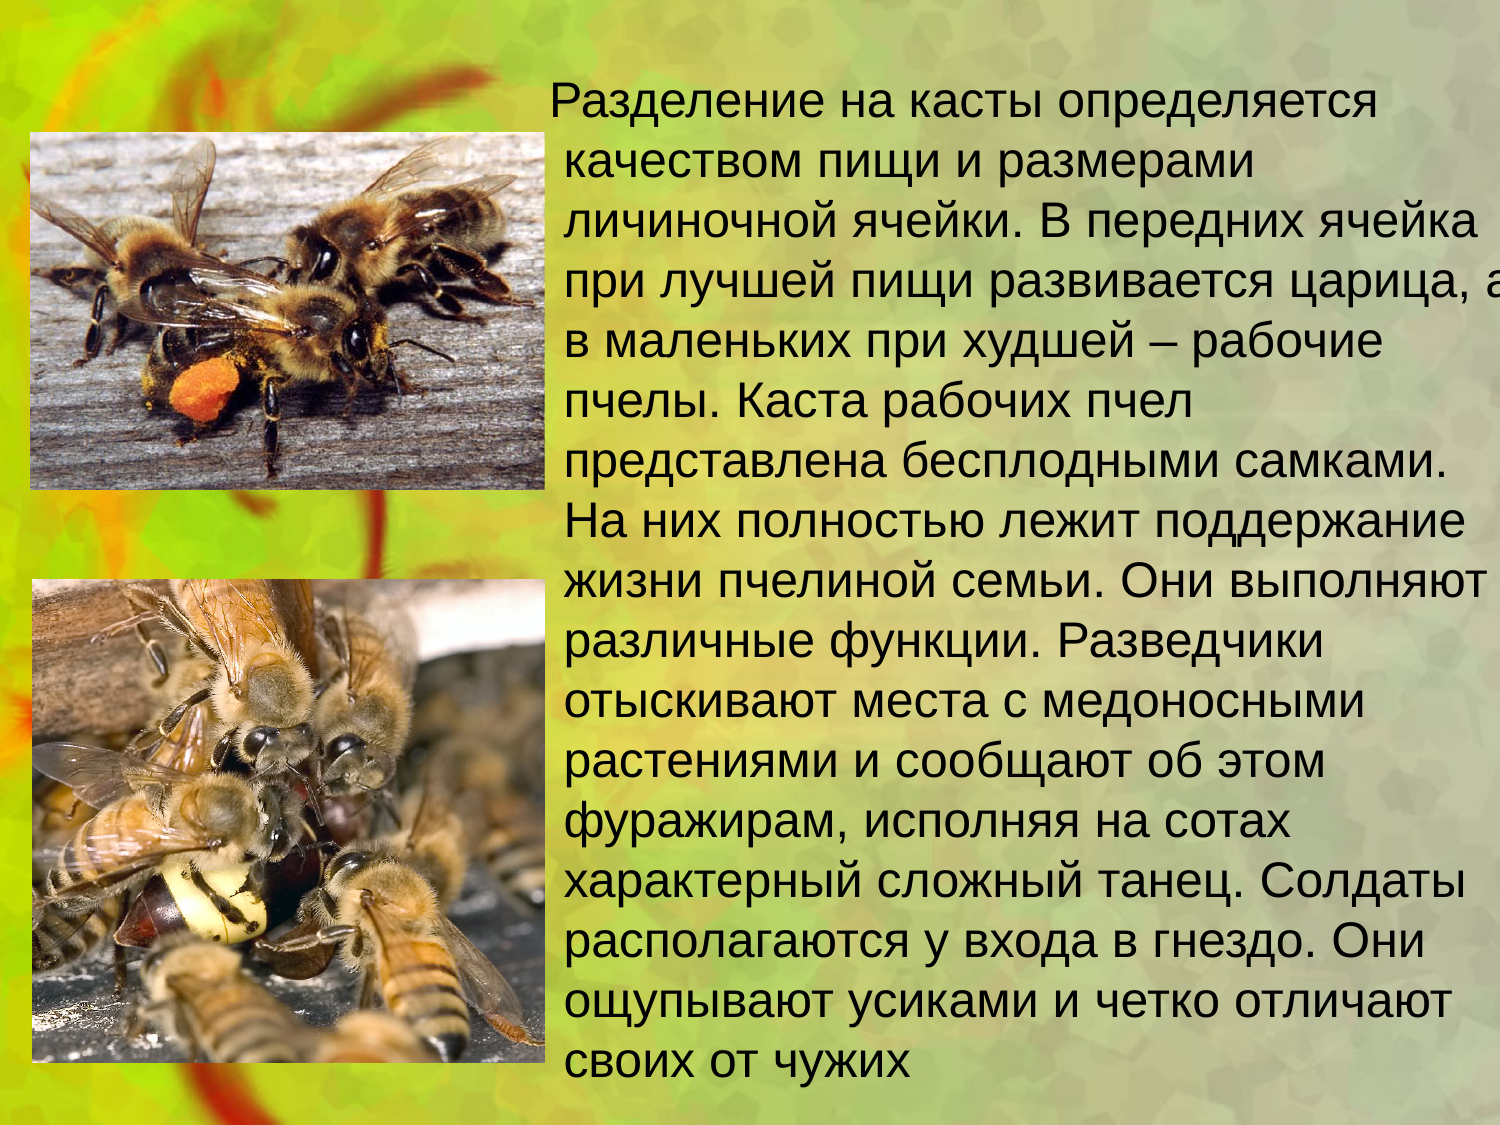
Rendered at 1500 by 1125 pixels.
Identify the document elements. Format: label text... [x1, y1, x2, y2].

picture [0, 0, 1500, 1125]
list Разделение на касты определяется качеством пищи и размерами личиночной ячейки. В передних ячейка при лучшей пищи развивается царица, а в маленьких при худшей – рабочие пчелы. Каста рабочих пчел представлена бесплодными самками. На них полностью лежит поддержание жизни пчелиной семьи. Они выполняют различные функции. Разведчики отыскивают места с медоносными растениями и сообщают об этом фуражирам, исполняя на сотах характерный сложный танец. Солдаты располагаются у входа в гнездо. Они ощупывают усиками и четко отличают своих от чужих [491, 59, 1500, 803]
